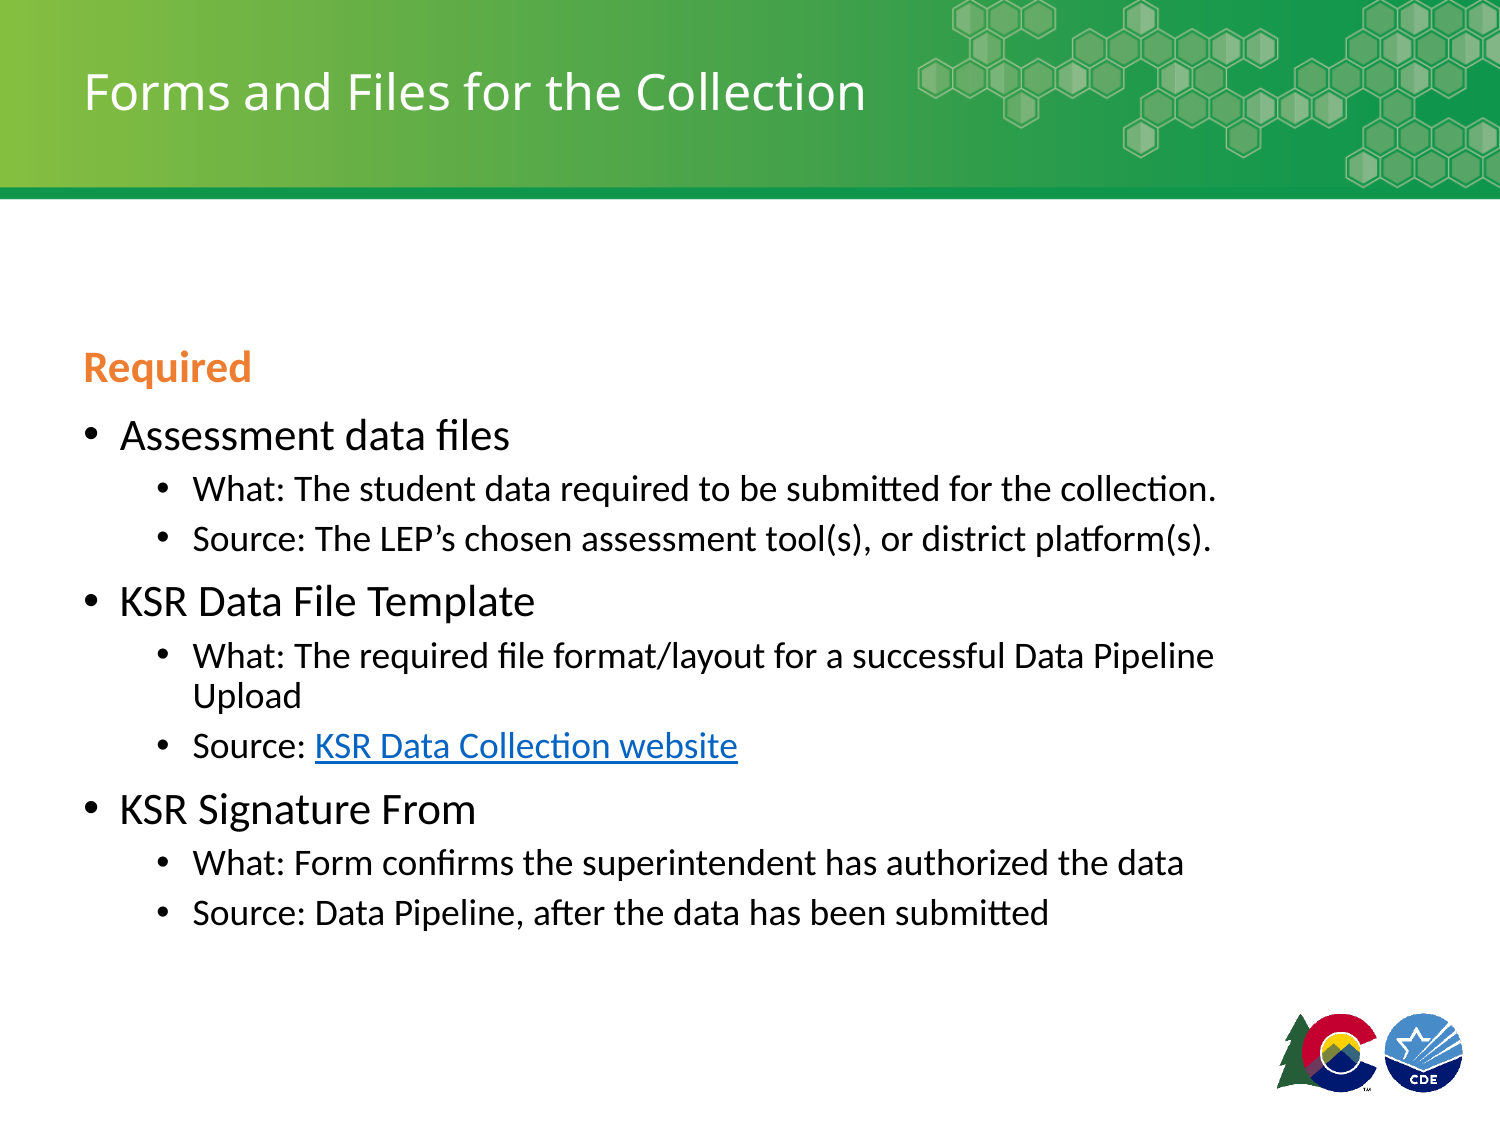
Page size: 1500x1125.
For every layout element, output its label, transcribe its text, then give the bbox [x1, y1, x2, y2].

title Forms and Files for the Collection [83, 67, 1141, 163]
picture [1275, 1012, 1463, 1093]
list Required Assessment data files What: The student data required to be submitted for the collection. Source: The LEP’s chosen assessment tool(s), or district platform(s). KSR Data File Template What: The required file format/layout for a successful Data Pipeline Upload Source: KSR Data Collection website KSR Signature From What: Form confirms the superintendent has authorized the data Source: Data Pipeline, after the data has been submitted [83, 343, 1318, 950]
picture [0, 0, 1500, 200]
